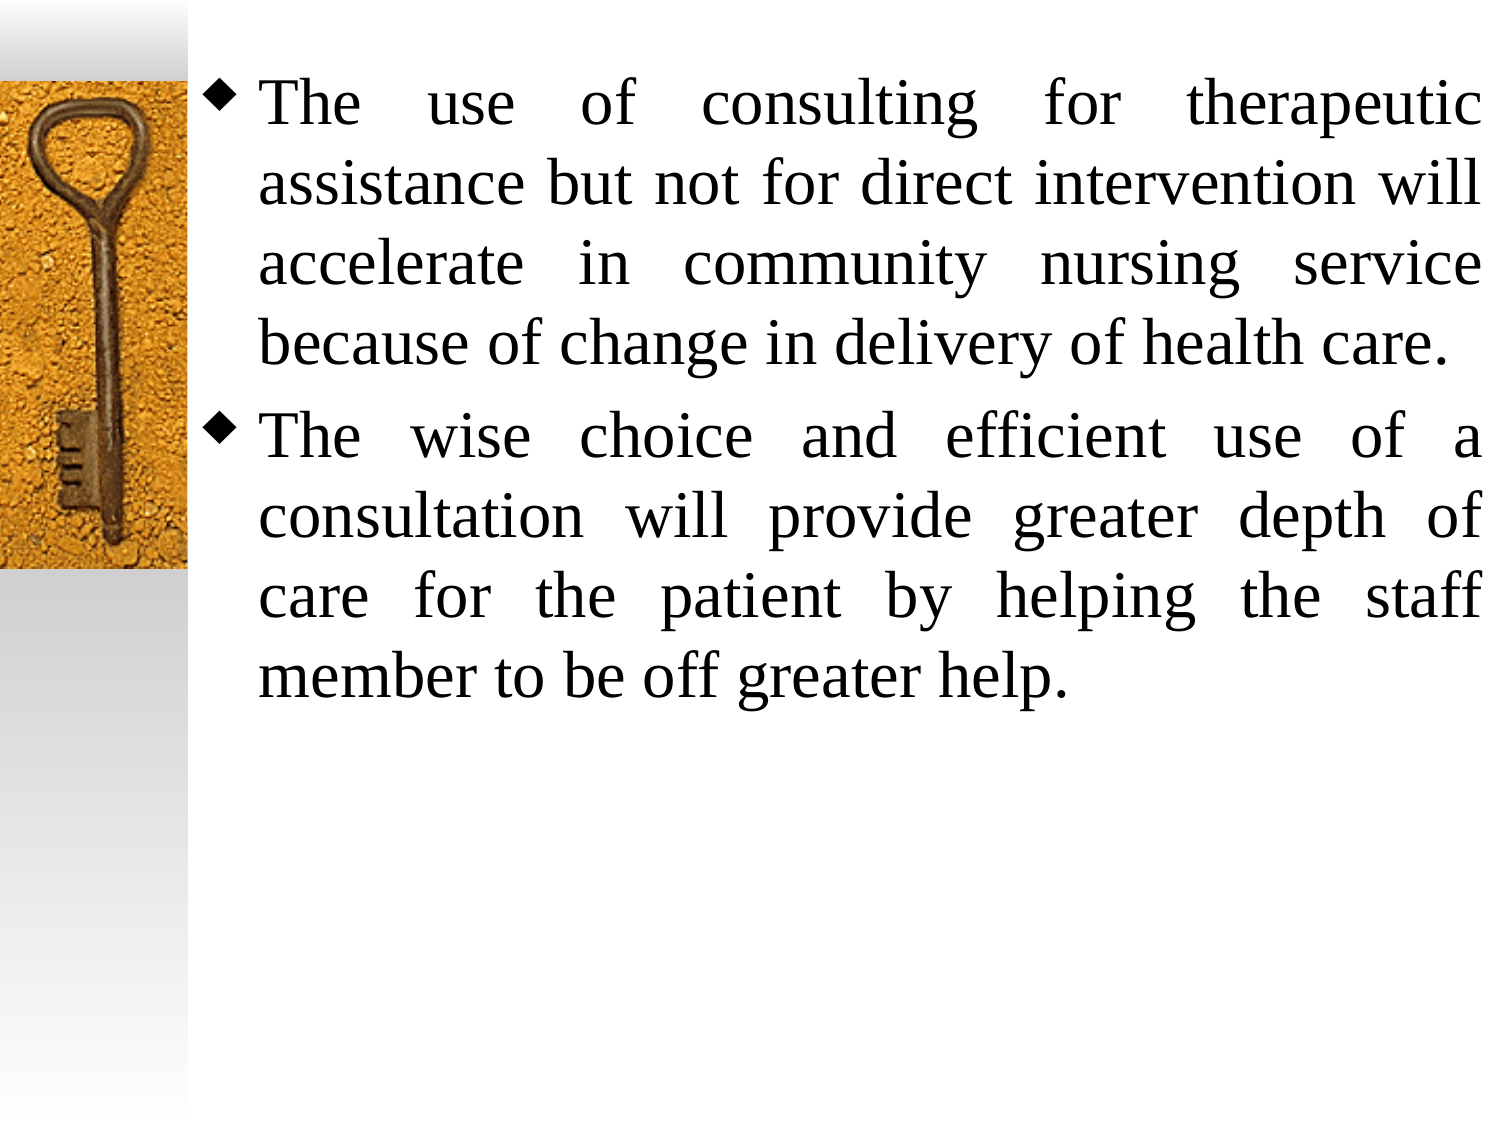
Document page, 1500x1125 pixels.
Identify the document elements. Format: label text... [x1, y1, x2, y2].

picture [0, 81, 186, 569]
list The use of consulting for therapeutic assistance but not for direct intervention will accelerate in community nursing service because of change in delivery of health care. The wise choice and efficient use of a consultation will provide greater depth of care for the patient by helping the staff member to be off greater help. [186, 49, 1500, 1056]
